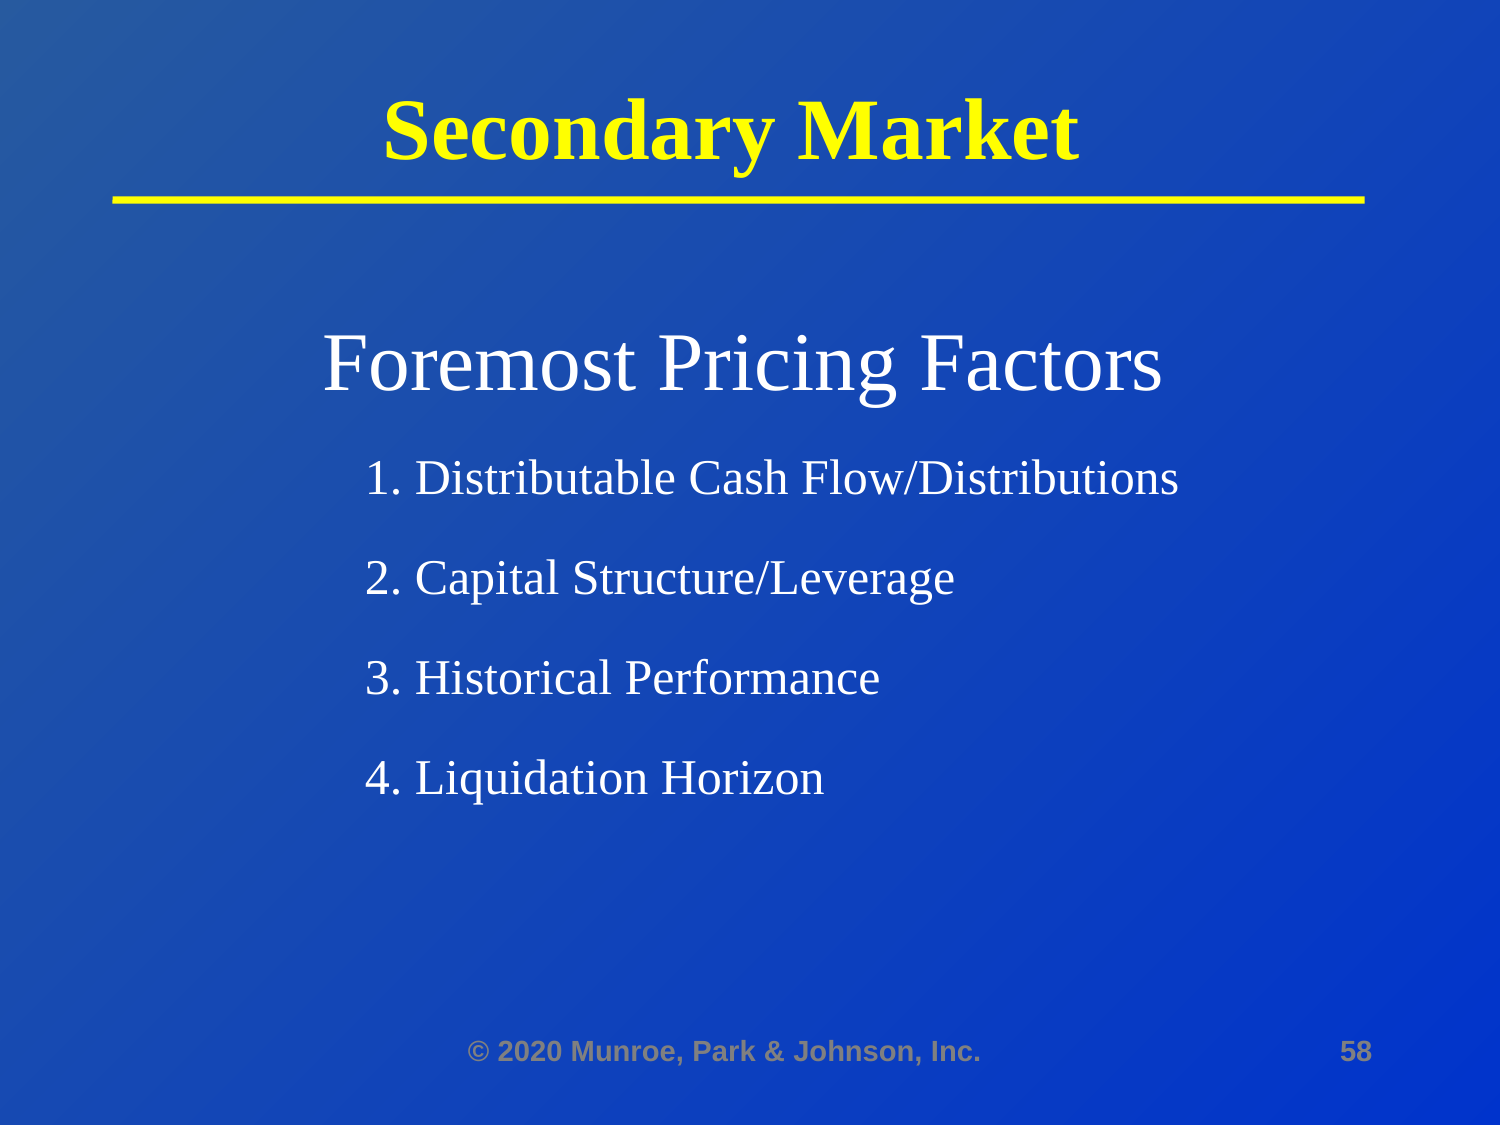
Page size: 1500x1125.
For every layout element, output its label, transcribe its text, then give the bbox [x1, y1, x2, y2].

title Secondary Market [149, 37, 1313, 213]
slide_number 58 [1074, 1024, 1388, 1101]
text_box 2. Capital Structure/Leverage [274, 537, 1088, 613]
text_box Foremost Pricing Factors [174, 299, 1313, 415]
text_box 3. Historical Performance [275, 637, 1000, 713]
text_box 1. Distributable Cash Flow/Distributions [274, 437, 1302, 513]
footer © 2020 Munroe, Park & Johnson, Inc. [399, 1024, 1051, 1101]
text_box 4. Liquidation Horizon [274, 737, 888, 813]
